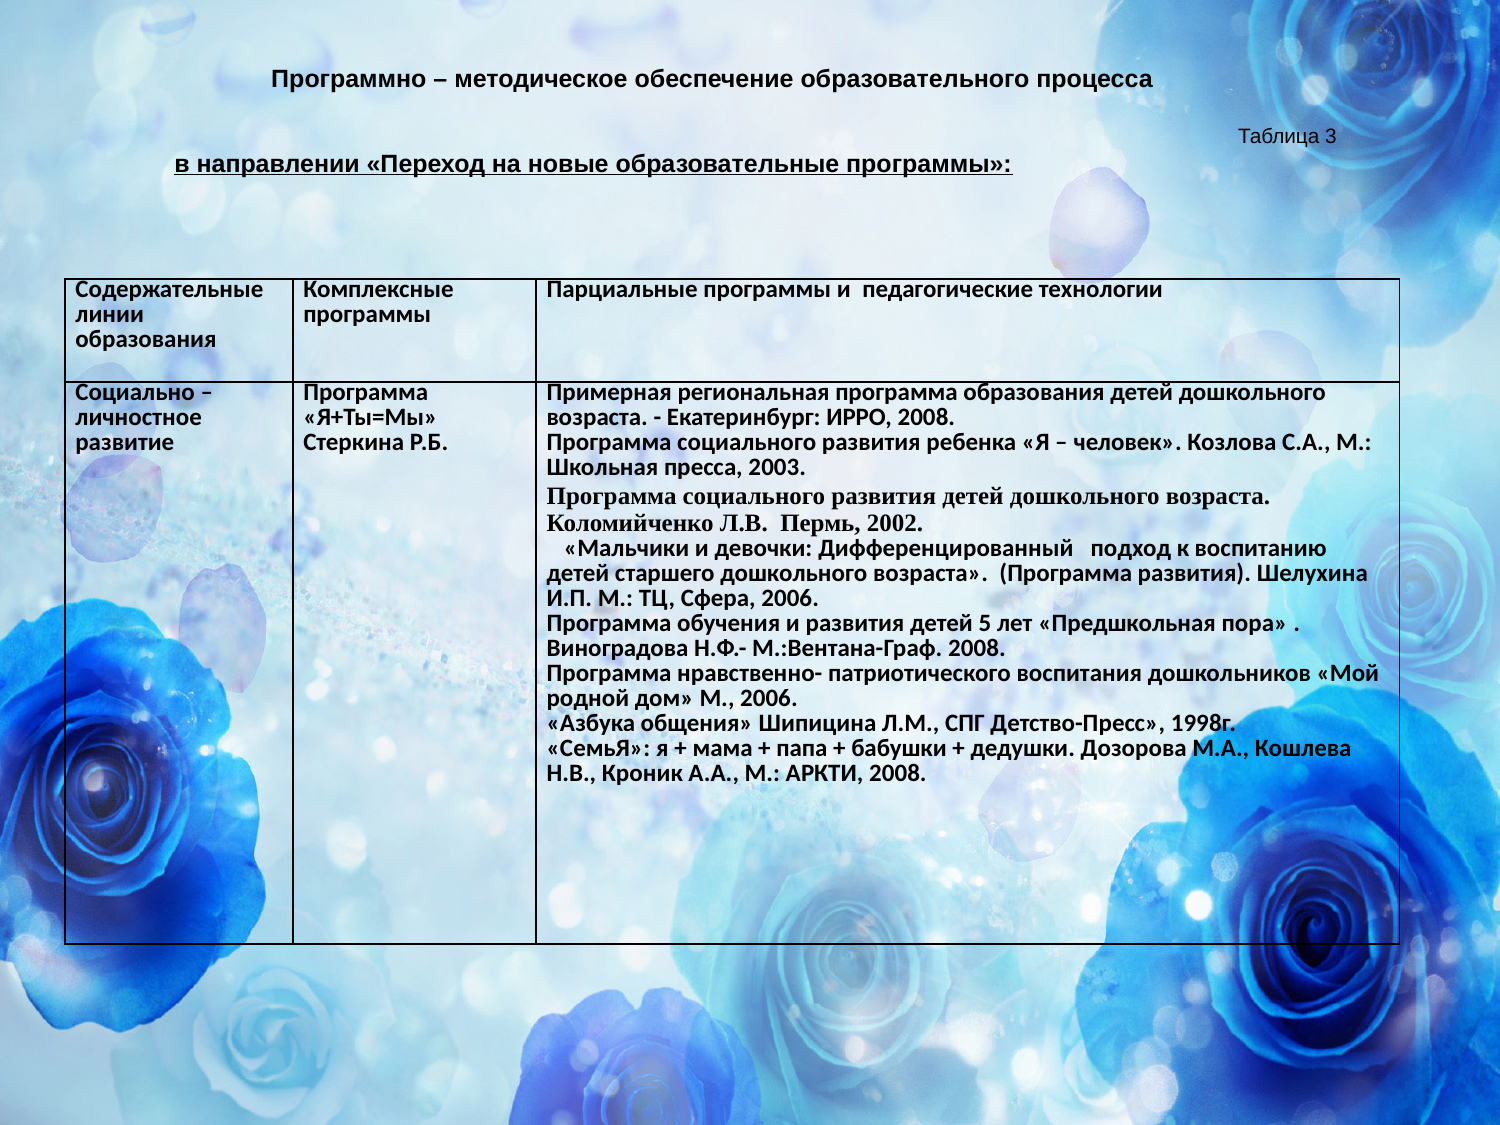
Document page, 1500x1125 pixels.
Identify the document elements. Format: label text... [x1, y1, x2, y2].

table_header Комплексные программы [294, 280, 535, 381]
table_header Парциальные программы и педагогические технологии [537, 280, 1399, 381]
text_box Программно – методическое обеспечение образовательного процесса Таблица 3 в направлении «Переход на новые образовательные программы»: [159, 0, 1358, 230]
picture [0, 0, 1500, 1125]
table_cell Примерная региональная программа образования детей дошкольного возраста. - Екатеринбург: ИРРО, 2008. Программа социального развития ребенка «Я – человек». Козлова С.А., М.: Школьная пресса, 2003. Программа социального развития детей дошкольного возраста. Коломийченко Л.В. Пермь, 2002. «Мальчики и девочки: Дифференцированный подход к воспитанию детей старшего дошкольного возраста». (Программа развития). Шелухина И.П. М.: ТЦ, Сфера, 2006. Программа обучения и развития детей 5 лет «Предшкольная пора» . Виноградова Н.Ф.- М.:Вентана-Граф. 2008. Программа нравственно- патриотического воспитания дошкольников «Мой родной дом» М., 2006. «Азбука общения» Шипицина Л.М., СПГ Детство-Пресс», 1998г. «СемьЯ»: я + мама + папа + бабушки + дедушки. Дозорова М.А., Кошлева Н.В., Кроник А.А., М.: АРКТИ, 2008. [537, 383, 1399, 943]
table_cell Программа «Я+Ты=Мы» Стеркина Р.Б. [294, 383, 535, 943]
table_header Содержательные линии образования [66, 280, 292, 381]
table_cell Социально – личностное развитие [66, 383, 292, 943]
